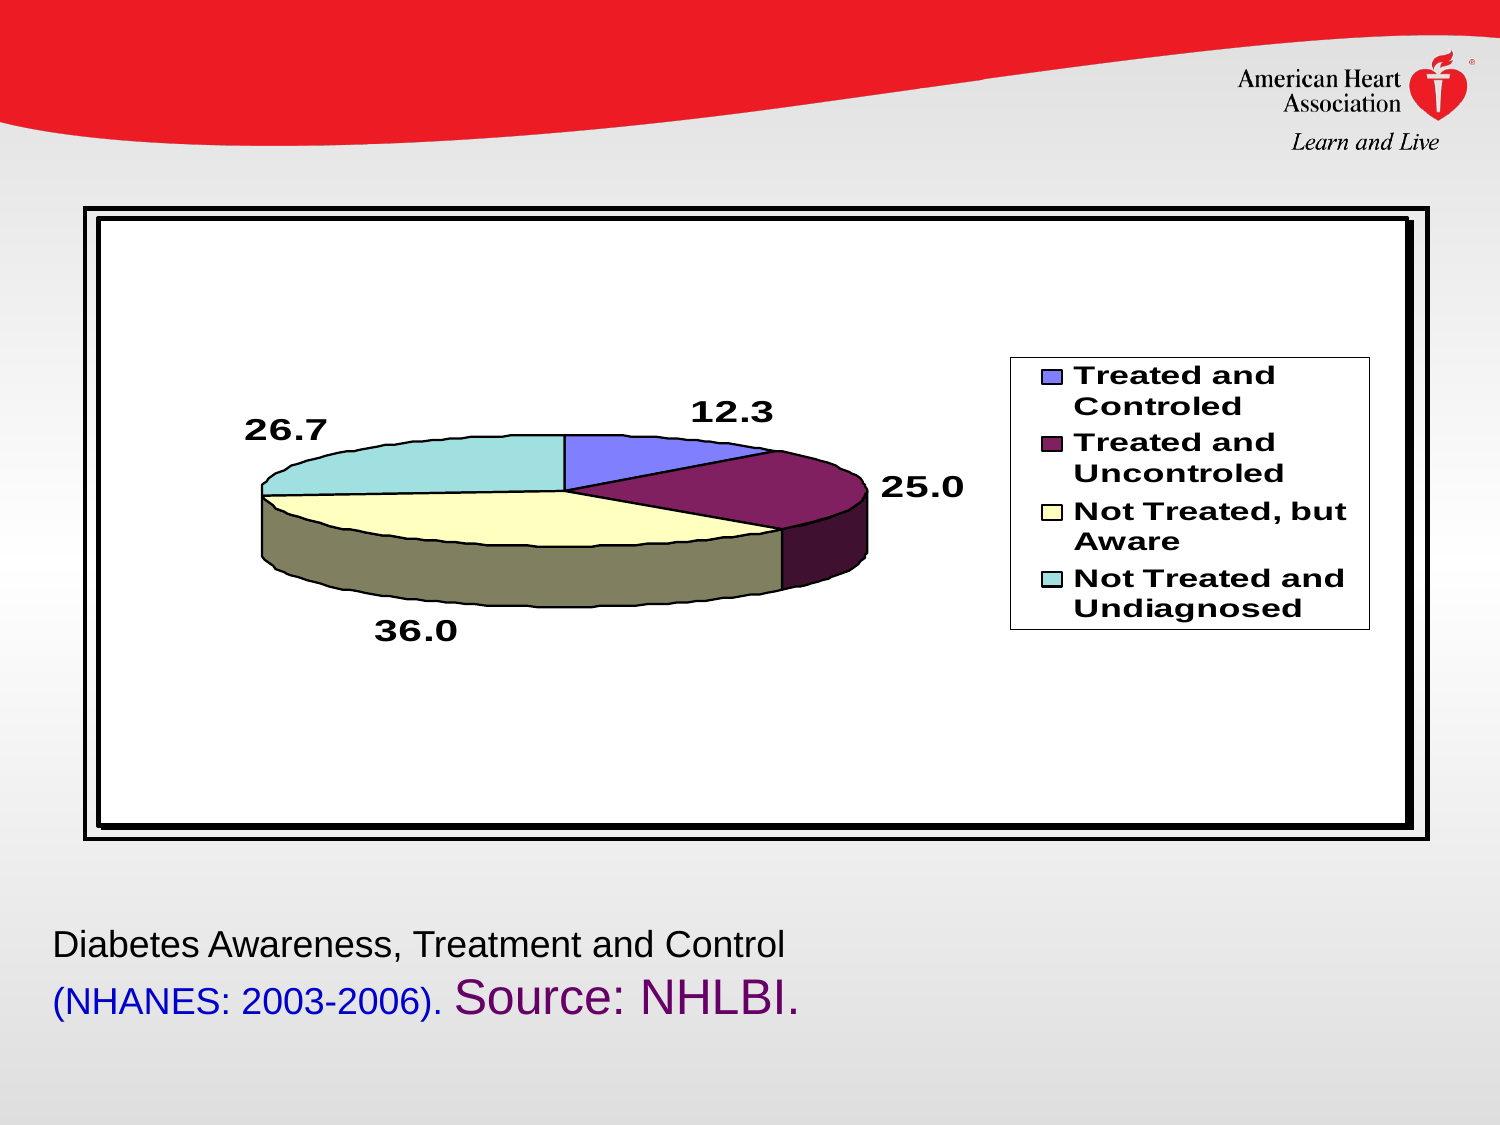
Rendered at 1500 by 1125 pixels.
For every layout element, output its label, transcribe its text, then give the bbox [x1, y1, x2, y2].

text_box Diabetes Awareness, Treatment and Control (NHANES: 2003-2006). Source: NHLBI. [37, 912, 1438, 1033]
picture [0, 0, 1500, 160]
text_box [86, 210, 1426, 837]
